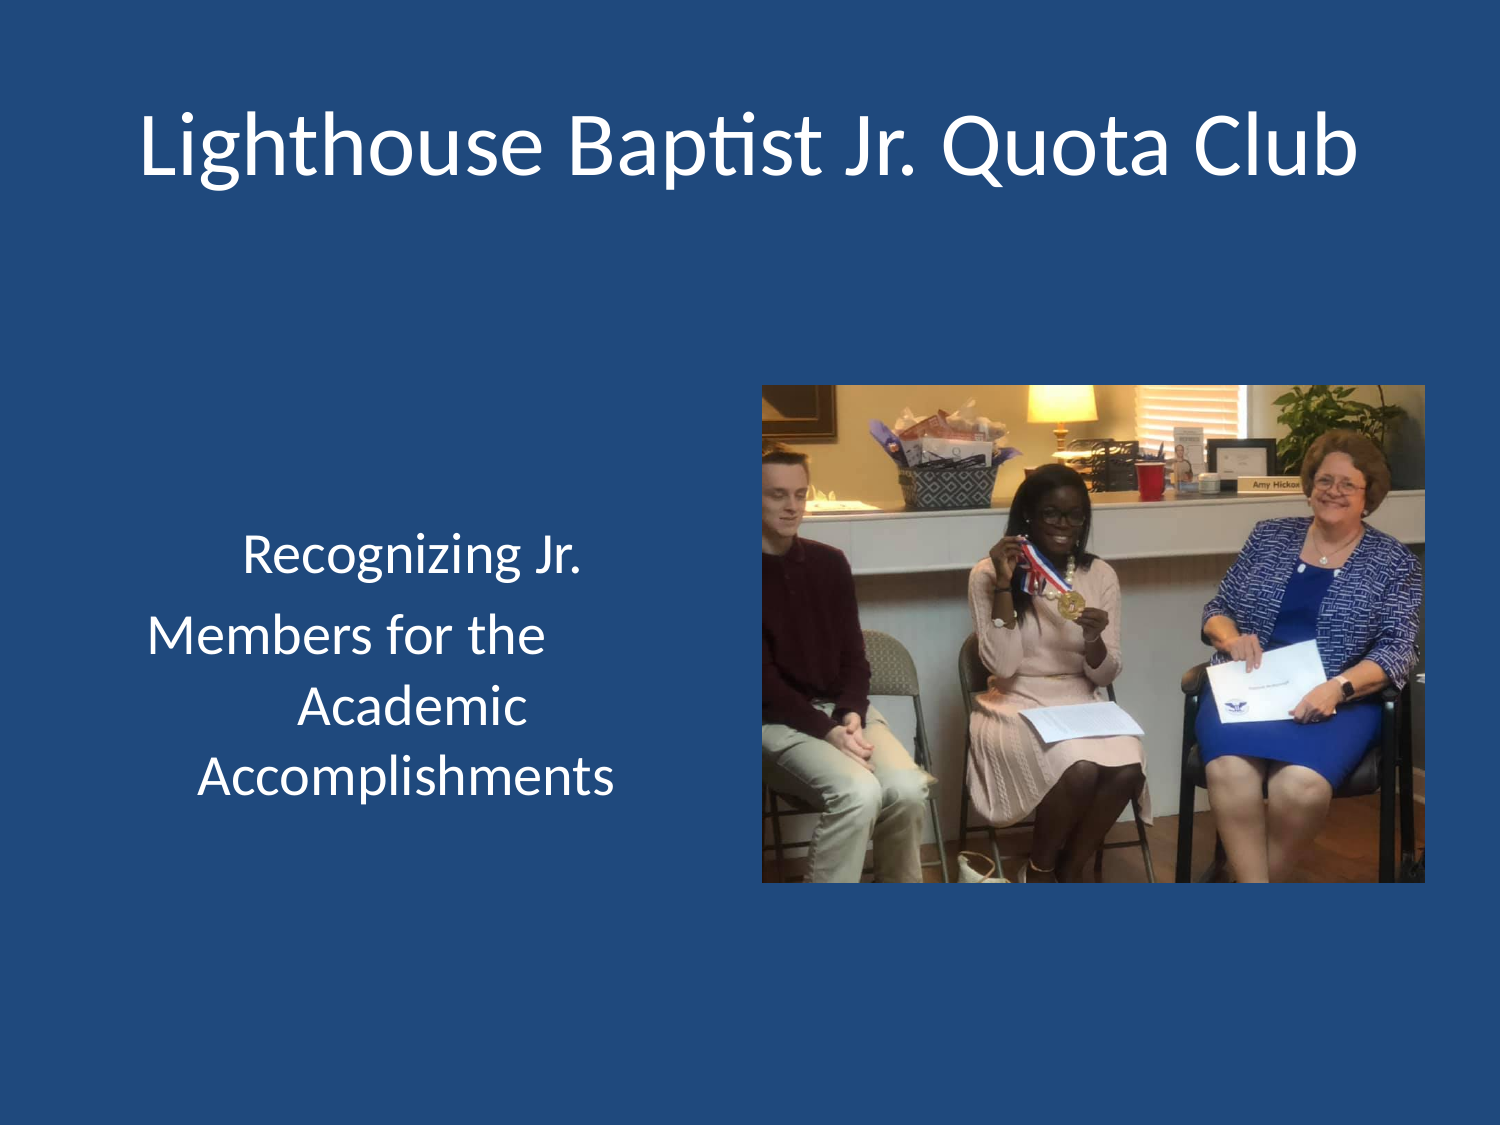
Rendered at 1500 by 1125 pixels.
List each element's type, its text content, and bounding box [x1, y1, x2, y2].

title Lighthouse Baptist Jr. Quota Club [75, 45, 1425, 233]
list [762, 384, 1426, 883]
list Recognizing Jr. Members for the Academic Accomplishments [75, 262, 738, 1005]
